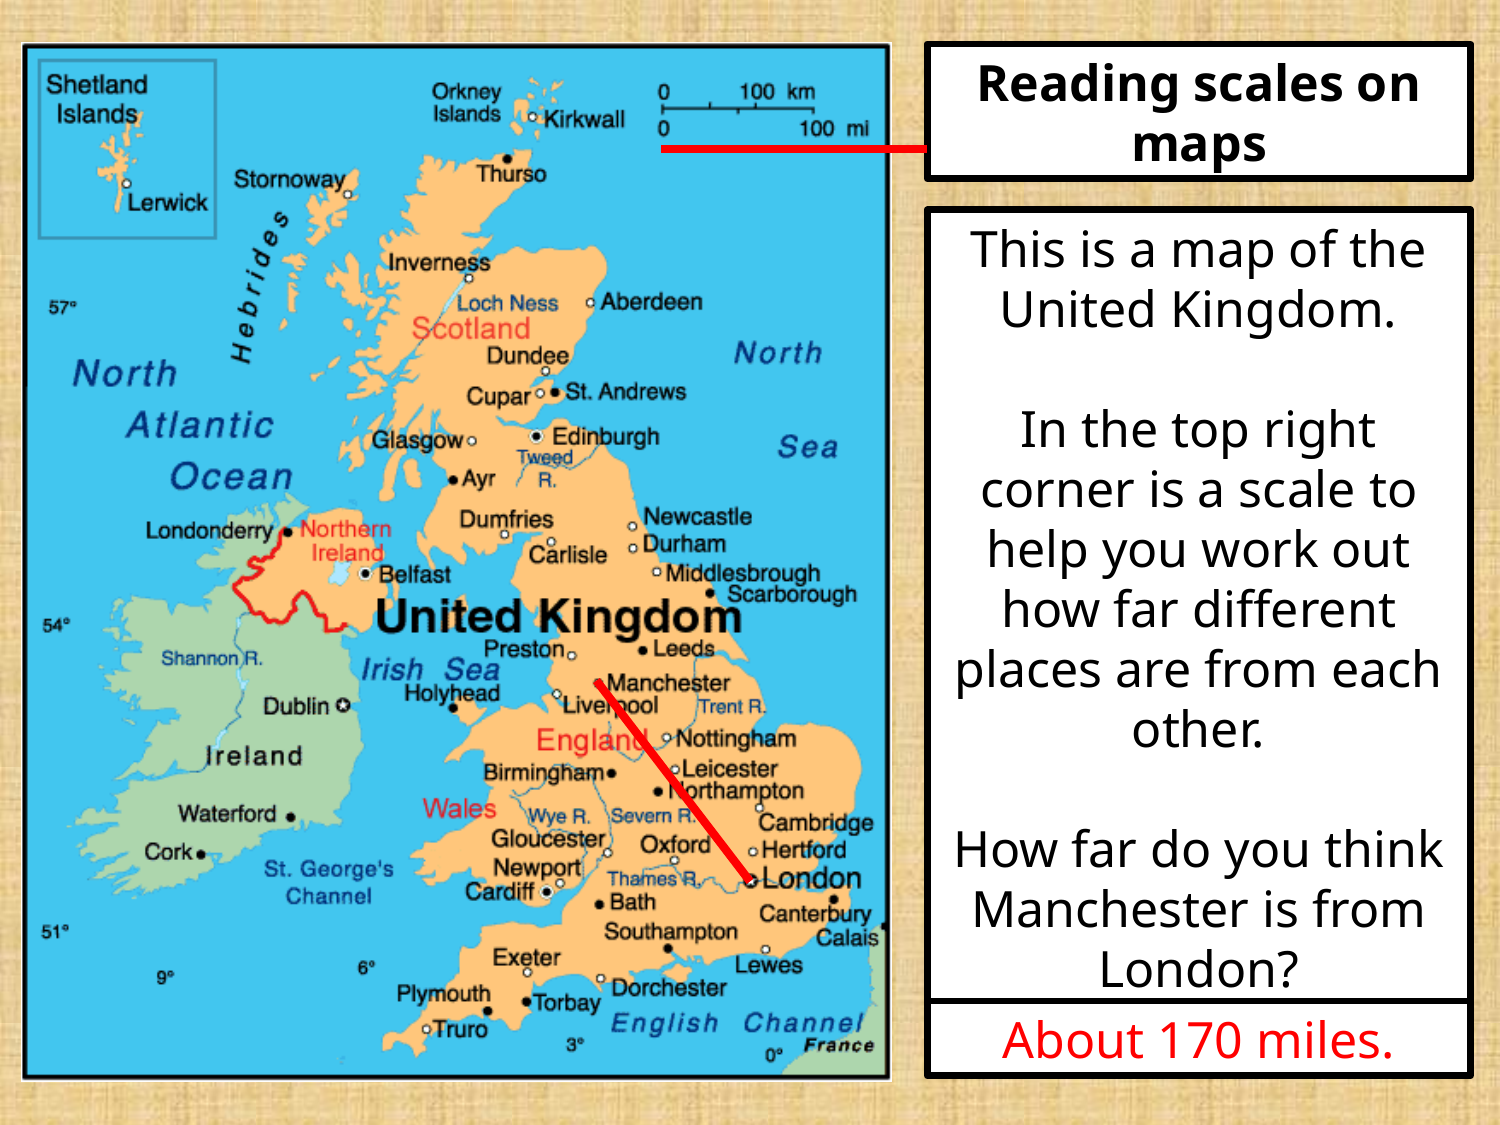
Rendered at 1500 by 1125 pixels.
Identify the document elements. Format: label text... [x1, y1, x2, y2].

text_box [596, 680, 751, 882]
text_box About 170 miles. [927, 1001, 1471, 1076]
text_box Reading scales on maps [927, 44, 1471, 179]
text_box This is a map of the United Kingdom. In the top right corner is a scale to help you work out how far different places are from each other. How far do you think Manchester is from London? [927, 209, 1471, 1001]
picture [0, 0, 1500, 1125]
